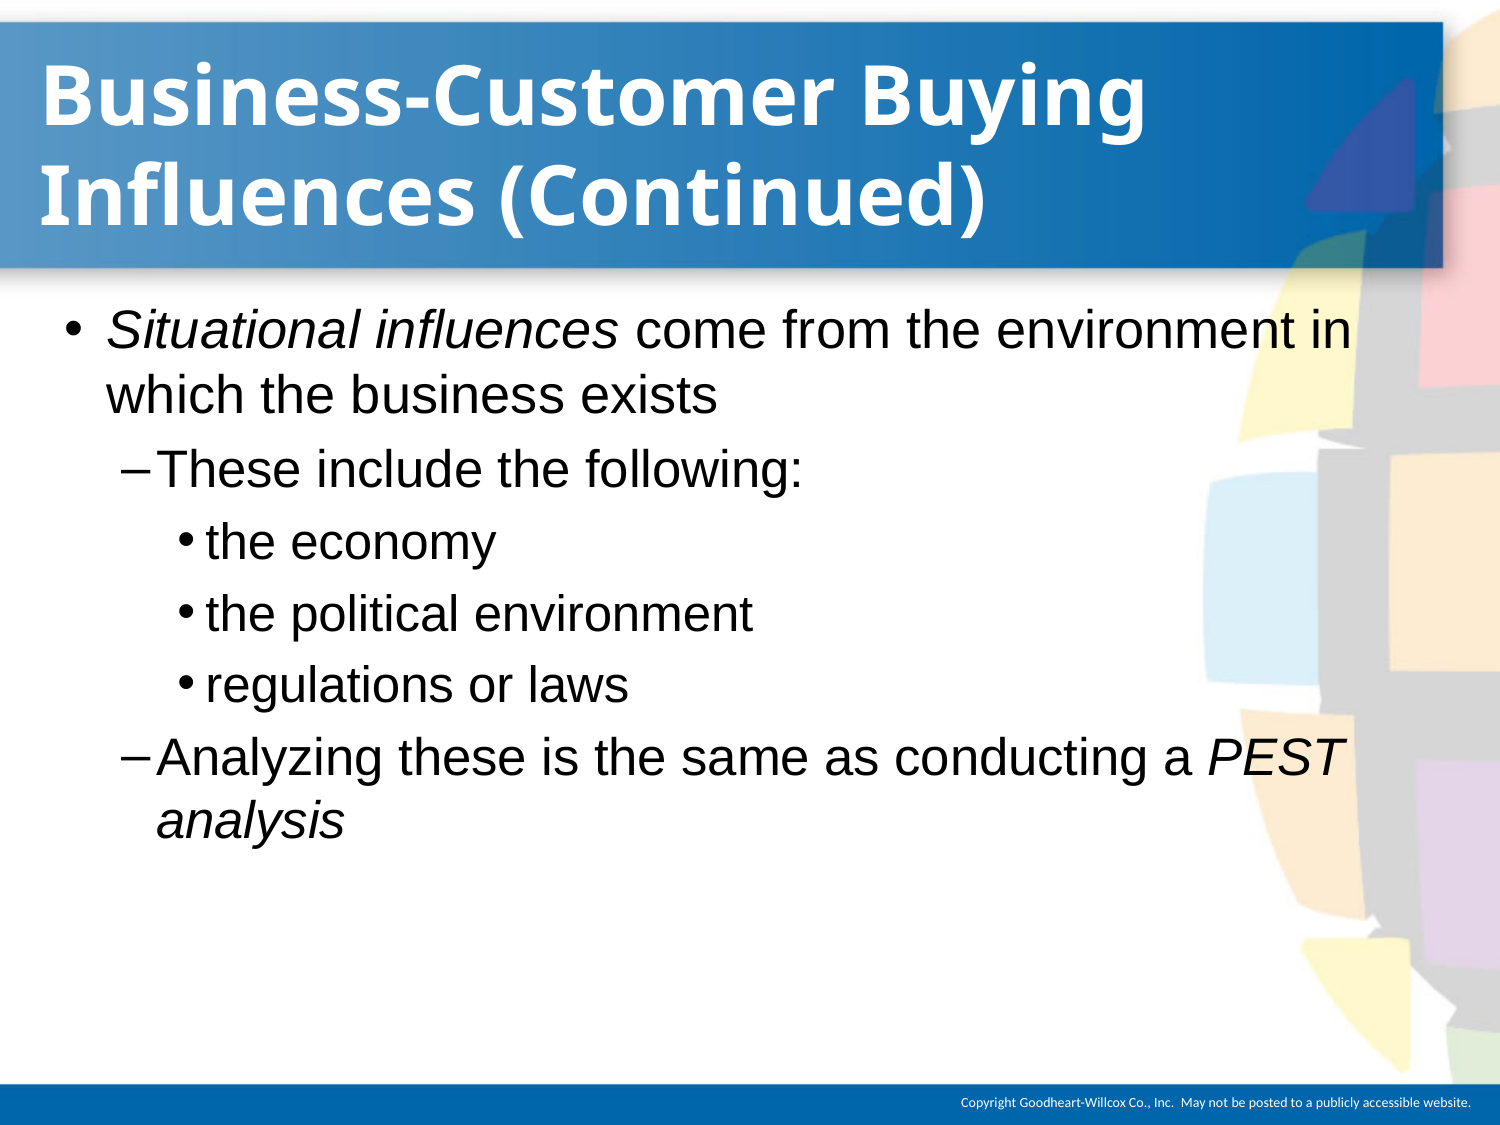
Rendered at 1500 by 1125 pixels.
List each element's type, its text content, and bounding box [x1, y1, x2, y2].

picture [0, 0, 1500, 1125]
title Business-Customer Buying Influences (Continued) [24, 37, 1426, 251]
list Situational influences come from the environment in which the business exists These include the following: the economy the political environment regulations or laws Analyzing these is the same as conducting a PEST analysis [50, 287, 1438, 1075]
